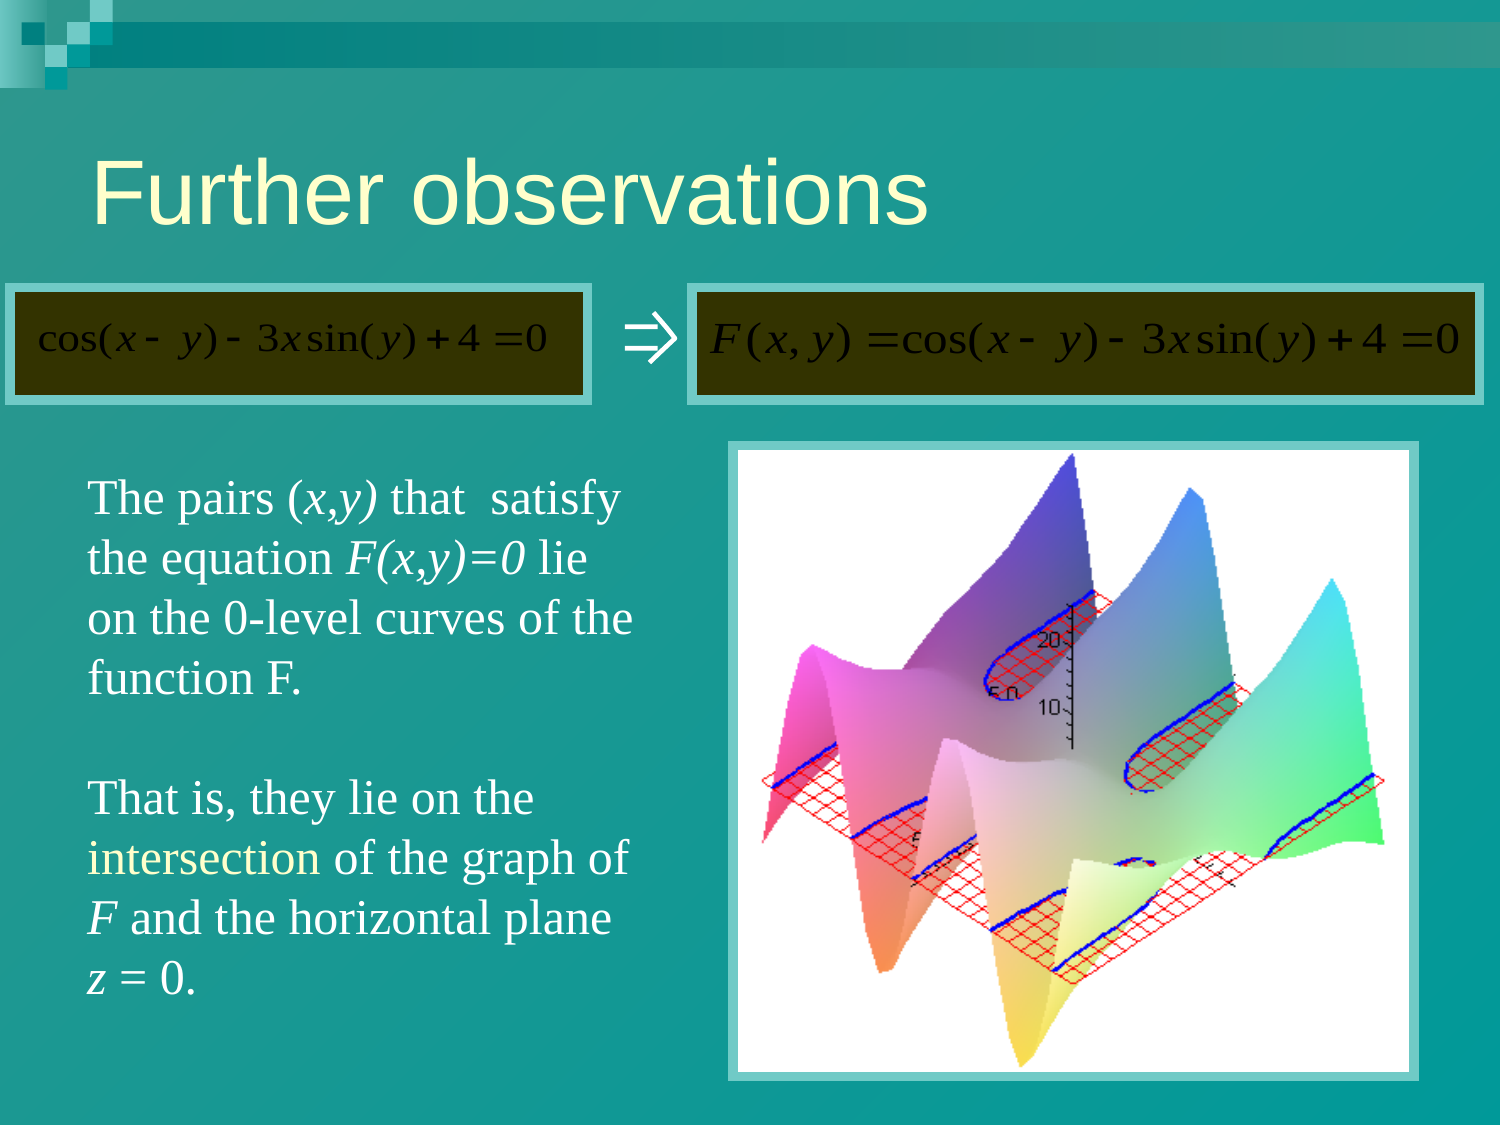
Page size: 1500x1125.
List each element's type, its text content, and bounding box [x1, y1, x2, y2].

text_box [691, 287, 1480, 401]
title Further observations [74, 74, 1426, 301]
text_box The pairs (x,y) that satisfy the equation F(x,y)=0 lie on the 0-level curves of the function F. That is, they lie on the intersection of the graph of F and the horizontal plane z = 0. [72, 456, 663, 1012]
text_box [9, 287, 588, 401]
picture [737, 449, 1410, 1072]
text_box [624, 312, 676, 363]
